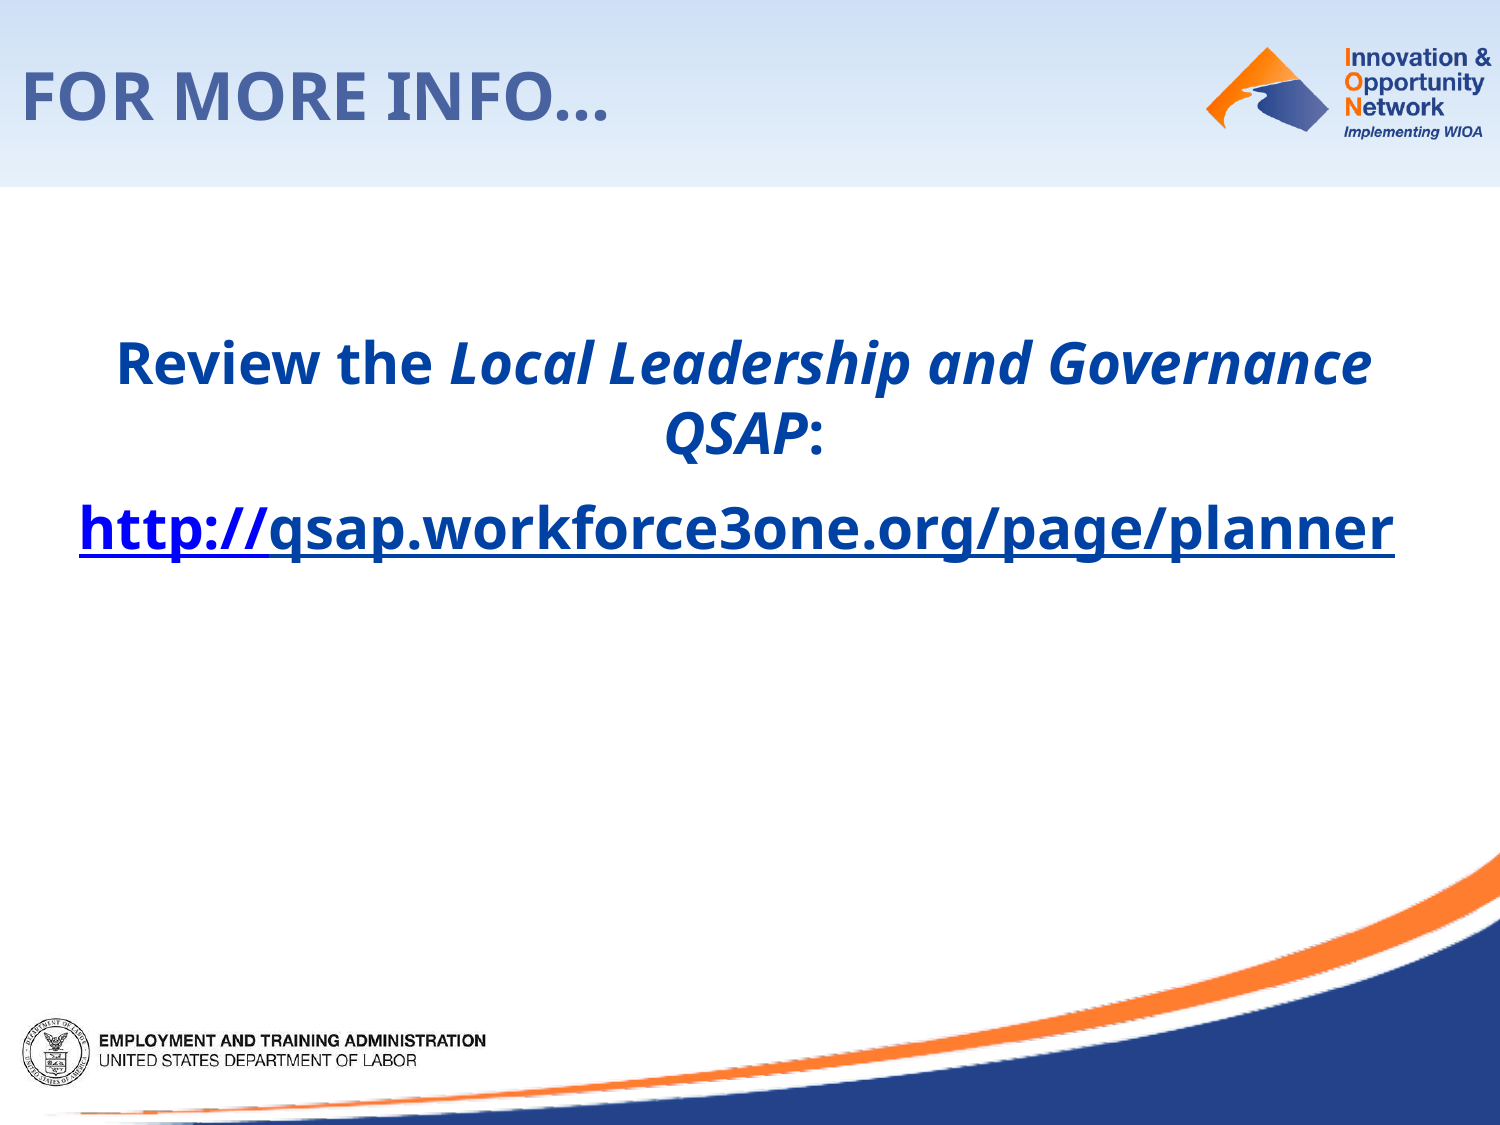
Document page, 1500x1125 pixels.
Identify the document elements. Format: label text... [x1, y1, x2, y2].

picture [1204, 46, 1493, 140]
picture [2, 851, 1500, 1125]
text_box Review the Local Leadership and Governance QSAP: http://qsap.workforce3one.org/page/planner [55, 223, 1433, 578]
title For More Info… [20, 21, 988, 166]
